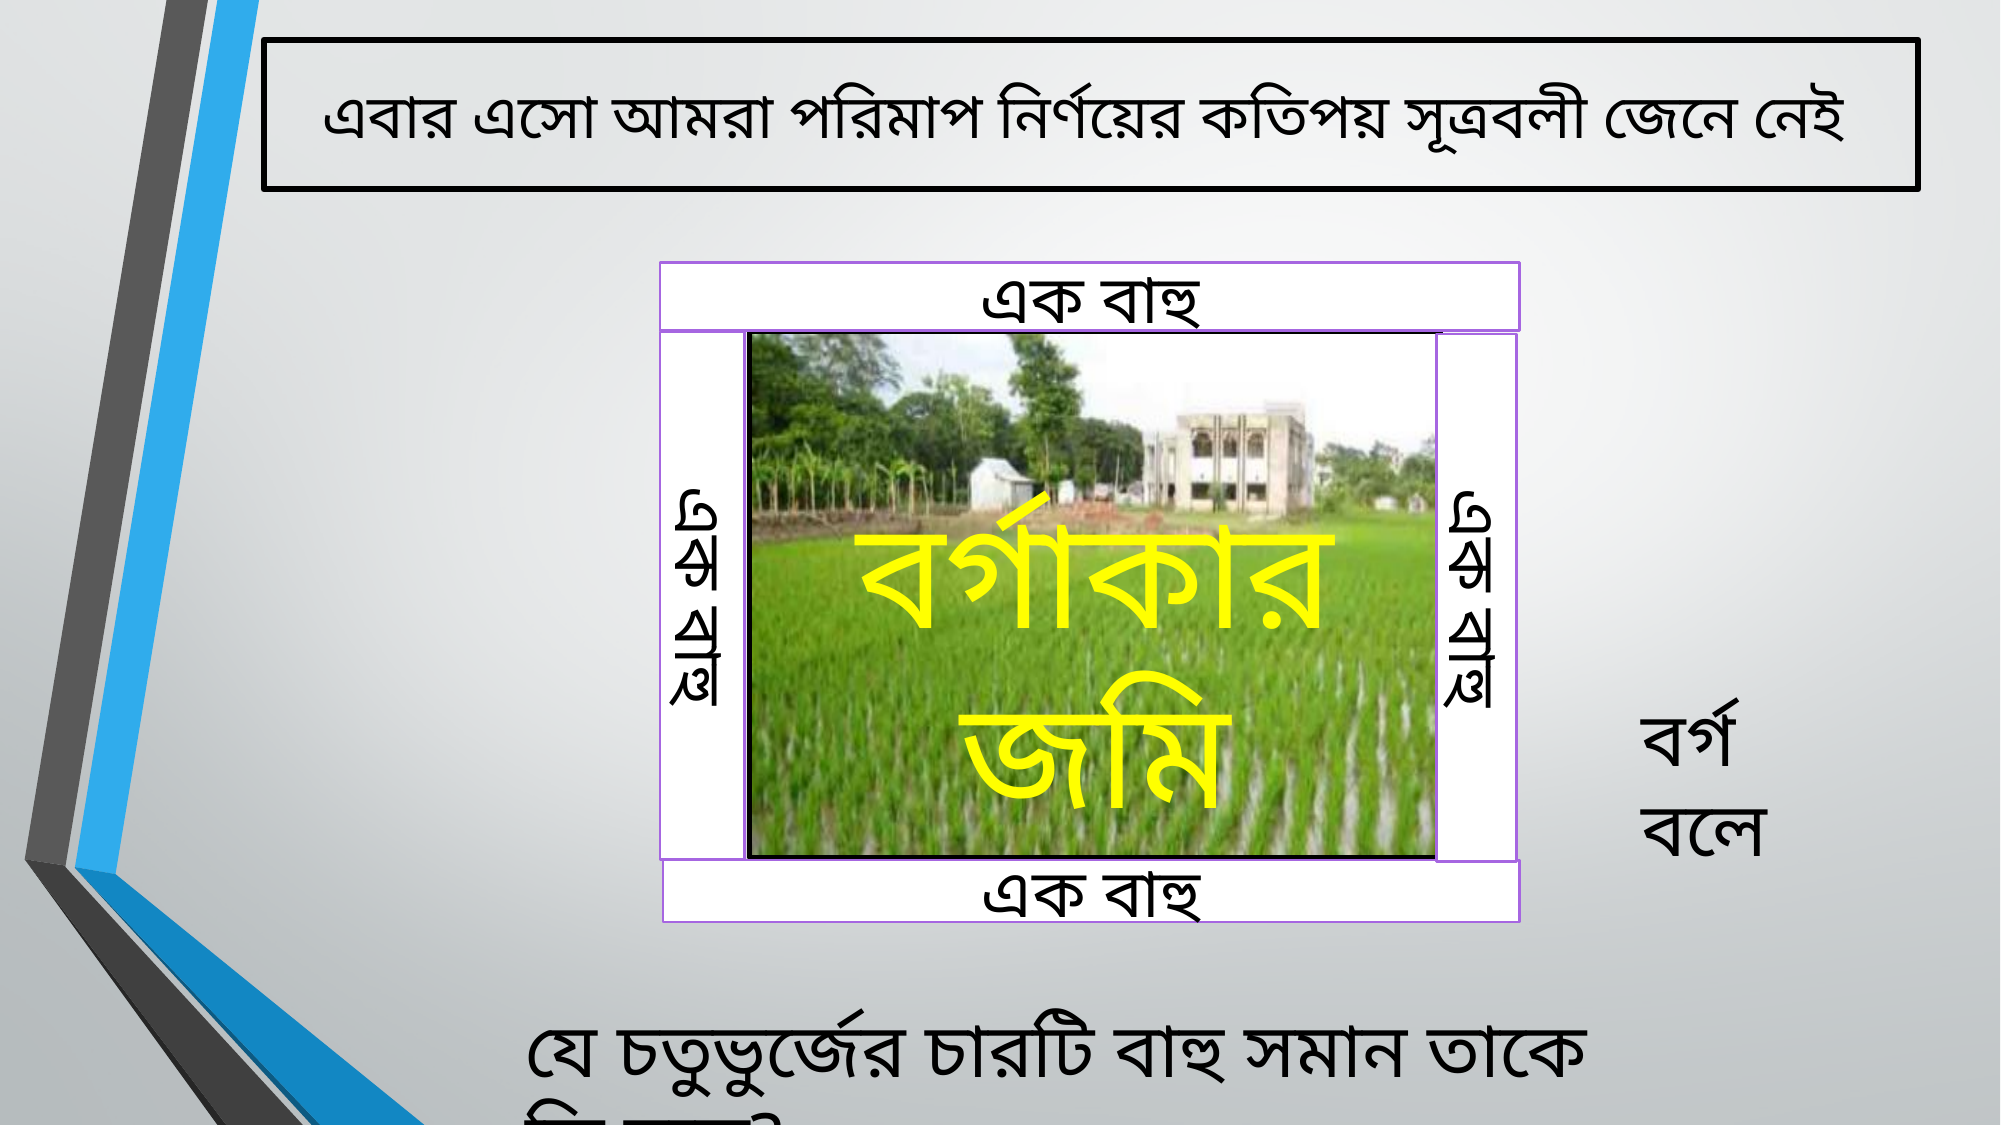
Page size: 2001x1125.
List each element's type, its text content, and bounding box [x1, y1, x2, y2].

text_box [659, 262, 1520, 923]
text_box বর্গ বলে [1627, 684, 1874, 880]
text_box যে চতুভুর্জের চারটি বাহু সমান তাকে কি বলে? [510, 995, 1628, 1125]
title এবার এসো আমরা পরিমাপ নির্ণয়ের কতিপয় সূত্রবলী জেনে নেই [263, 39, 1918, 190]
